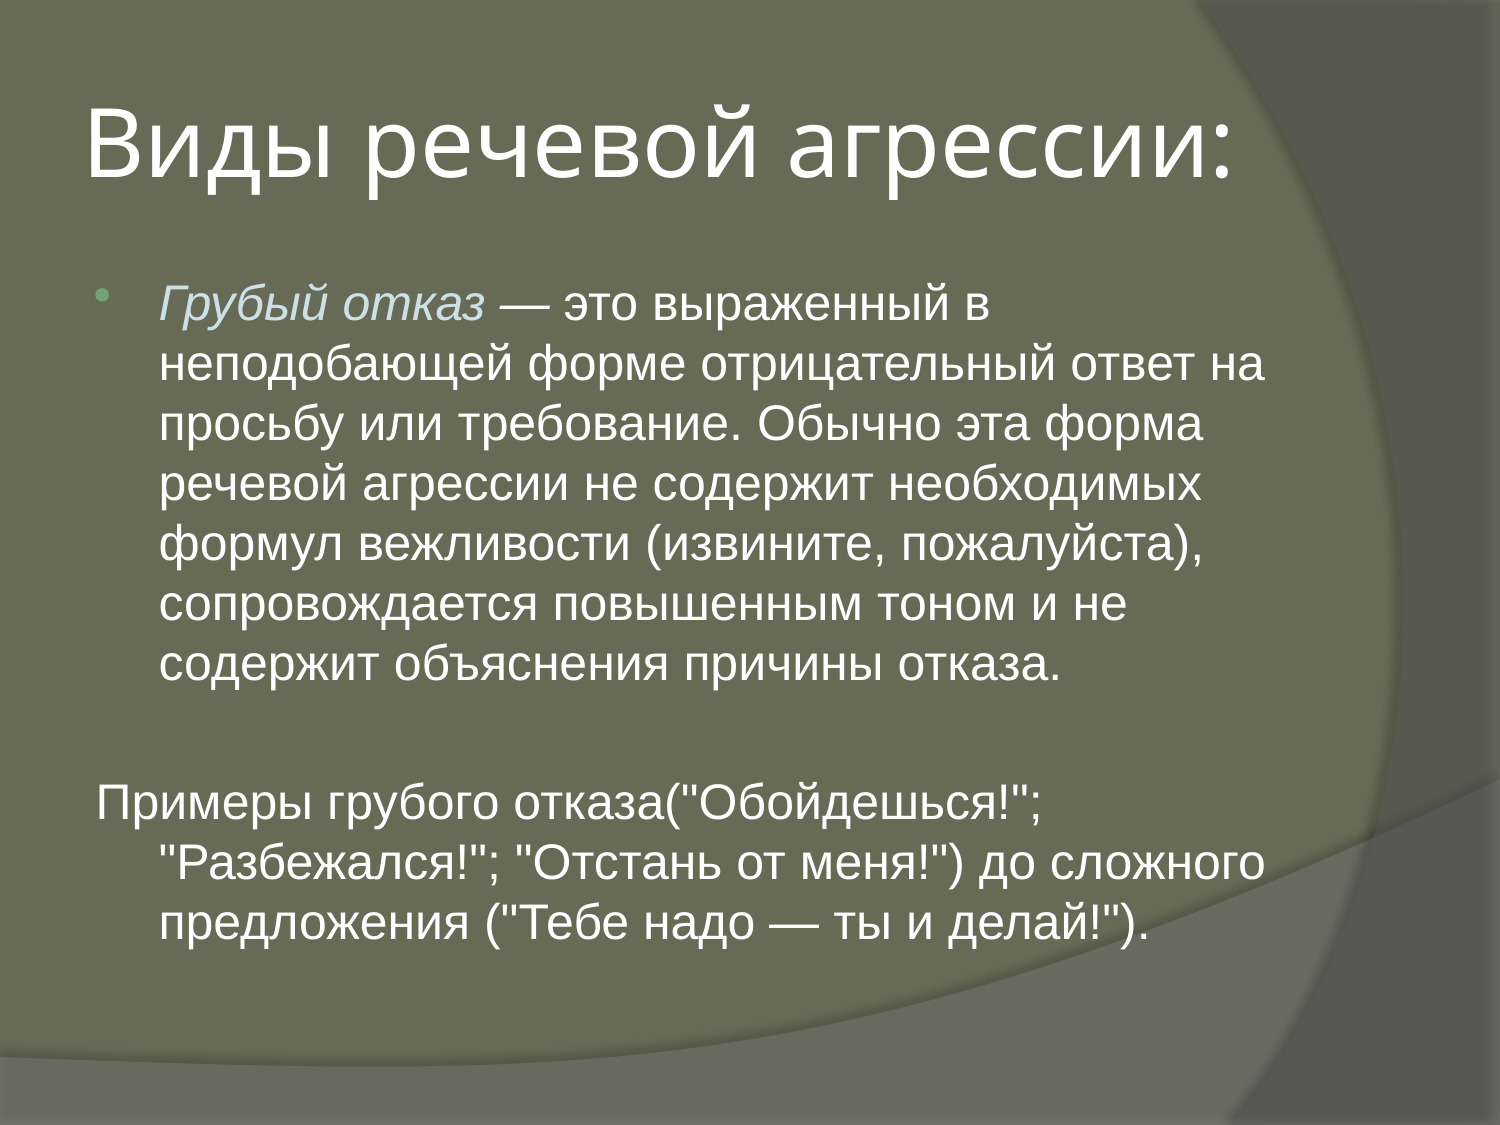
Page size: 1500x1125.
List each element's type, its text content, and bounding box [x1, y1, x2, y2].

title Виды речевой агрессии: [75, 45, 1300, 233]
list Грубый отказ — это выраженный в неподобающей форме отрицательный ответ на просьбу или требование. Обычно эта форма речевой агрессии не содержит необходимых формул вежливости (извините, пожалуйста), сопровождается повышенным тоном и не содержит объяснения причины отказа. Примеры грубого отказа("Обойдешься!"; "Разбежался!"; "Отстань от меня!") до сложного предложения ("Тебе надо — ты и делай!"). [75, 262, 1300, 1005]
